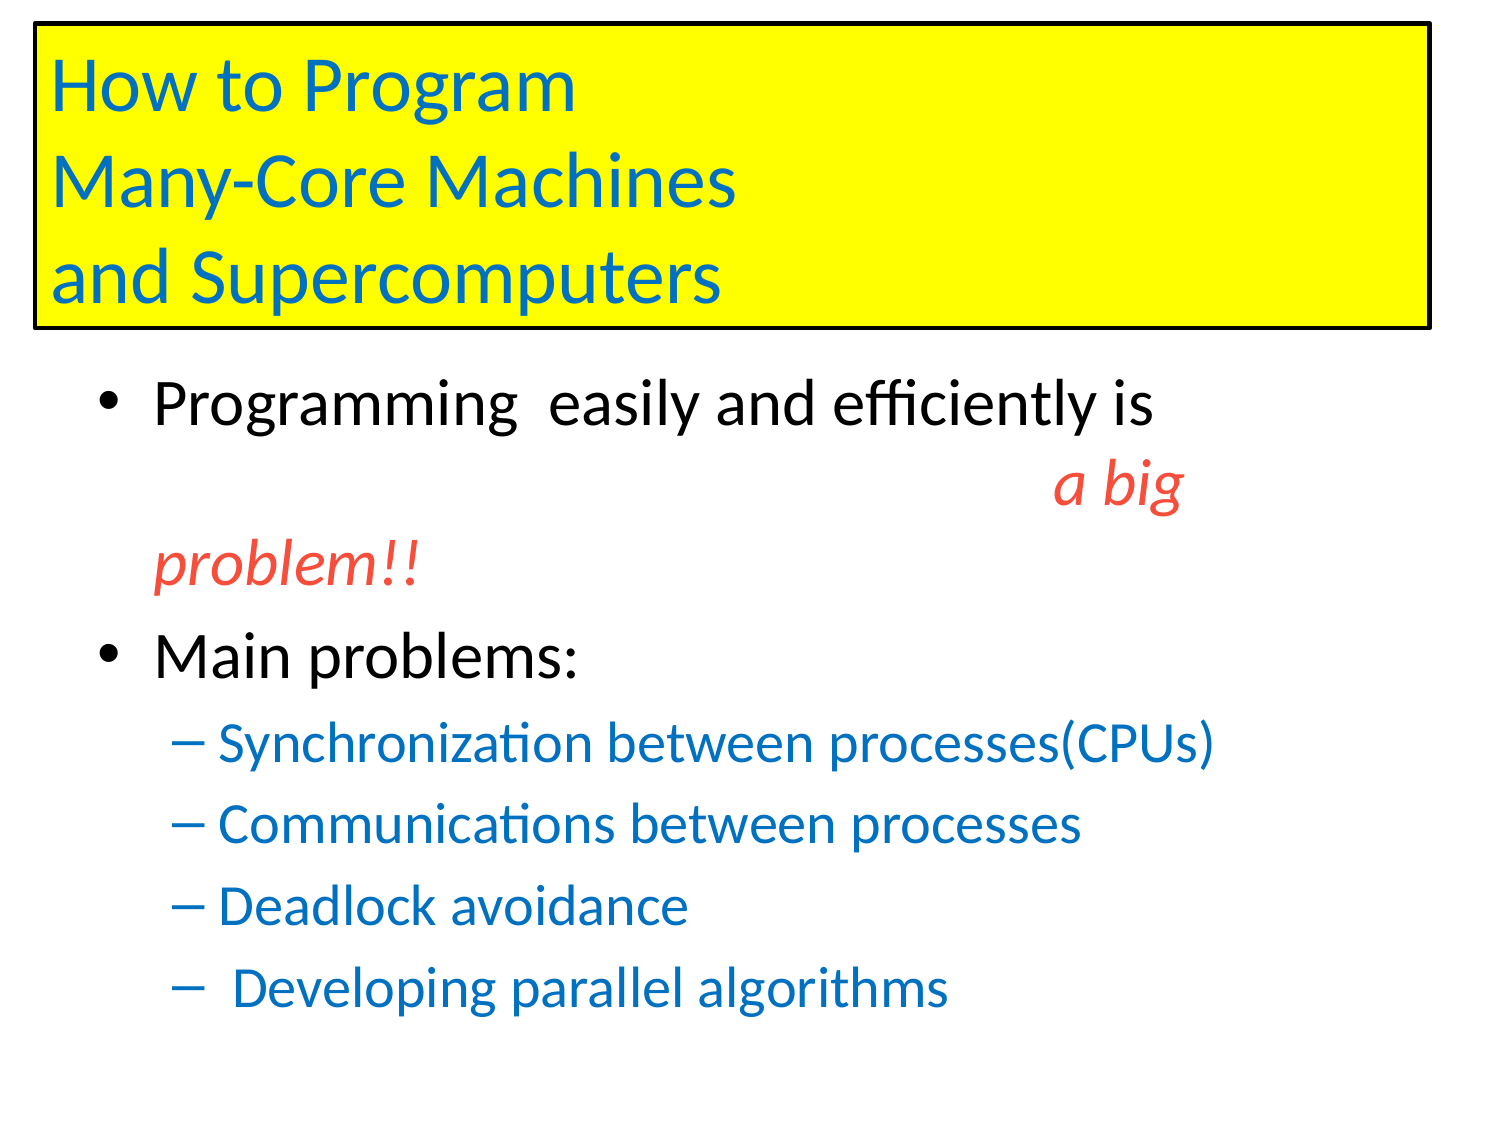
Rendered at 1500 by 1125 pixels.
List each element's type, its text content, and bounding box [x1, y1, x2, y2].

title How to Program Many-Core Machines and Supercomputers [35, 23, 1430, 329]
list Programming easily and efficiently is a big problem!! Main problems: Synchronization between processes(CPUs) Communications between processes Deadlock avoidance Developing parallel algorithms [82, 351, 1432, 1094]
